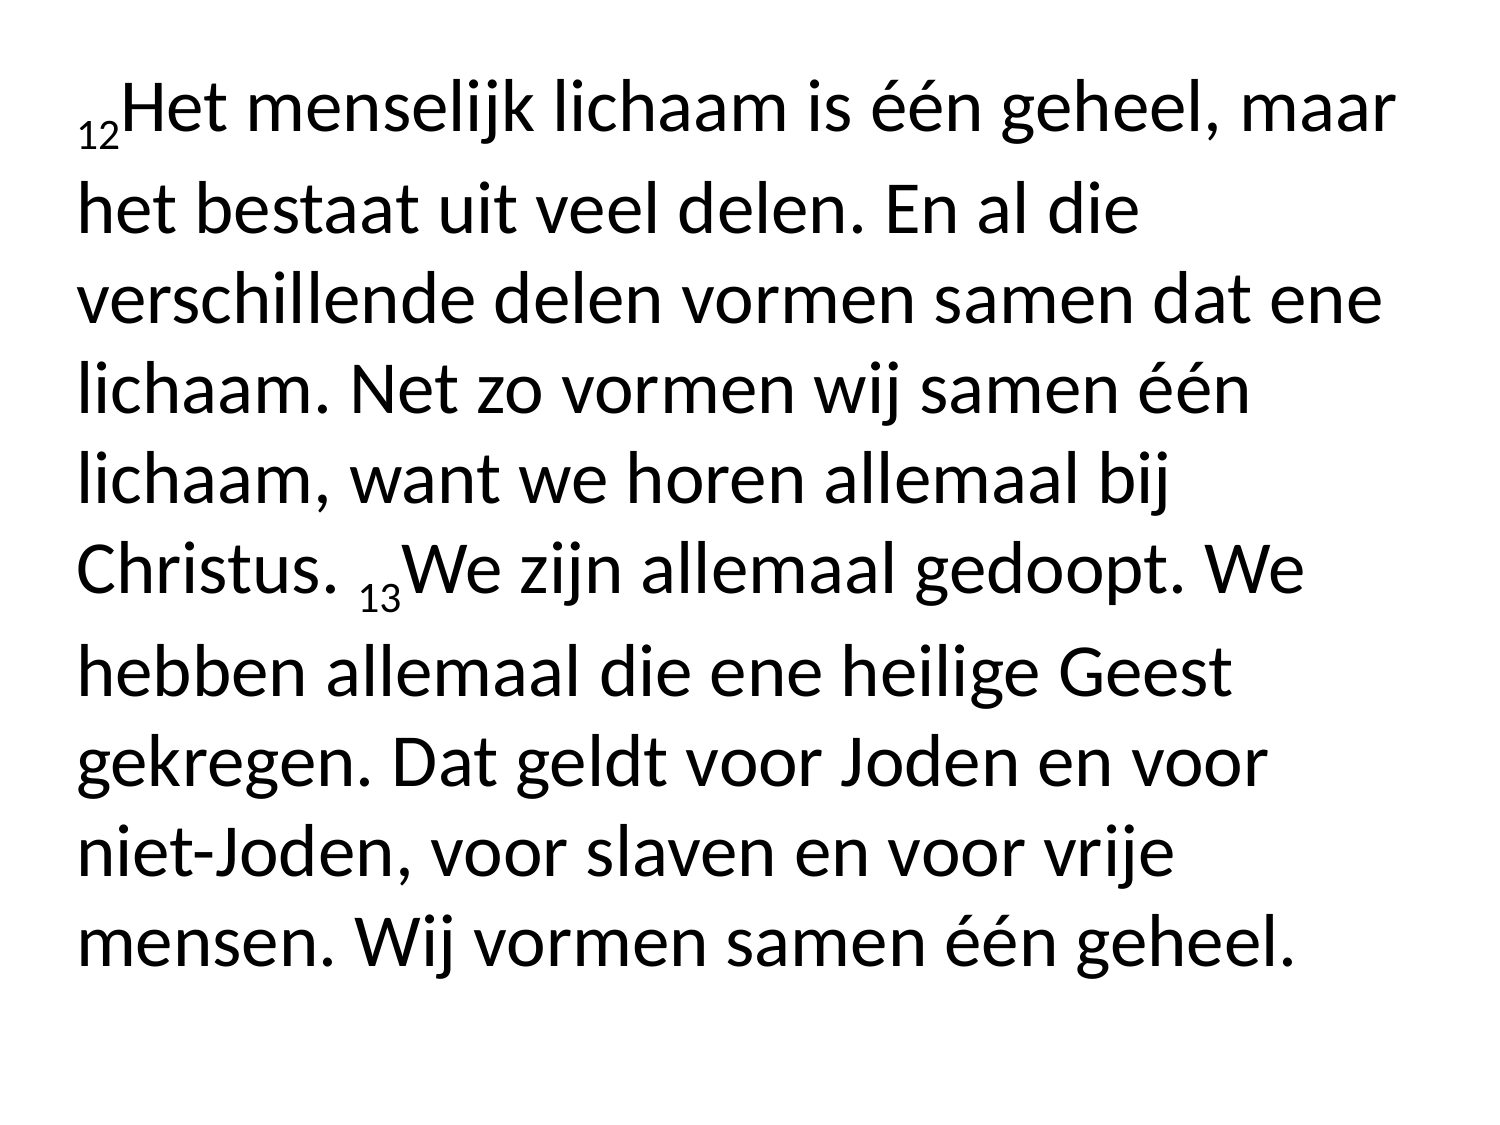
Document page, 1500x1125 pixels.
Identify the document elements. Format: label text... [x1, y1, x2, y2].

text_box 12Het menselijk lichaam is één geheel, maar het bestaat uit veel delen. En al die verschillende delen vormen samen dat ene lichaam. Net zo vormen wij samen één lichaam, want we horen allemaal bij Christus. 13We zijn allemaal gedoopt. We hebben allemaal die ene heilige Geest gekregen. Dat geldt voor Joden en voor niet-Joden, voor slaven en voor vrije mensen. Wij vormen samen één geheel. [61, 48, 1441, 989]
